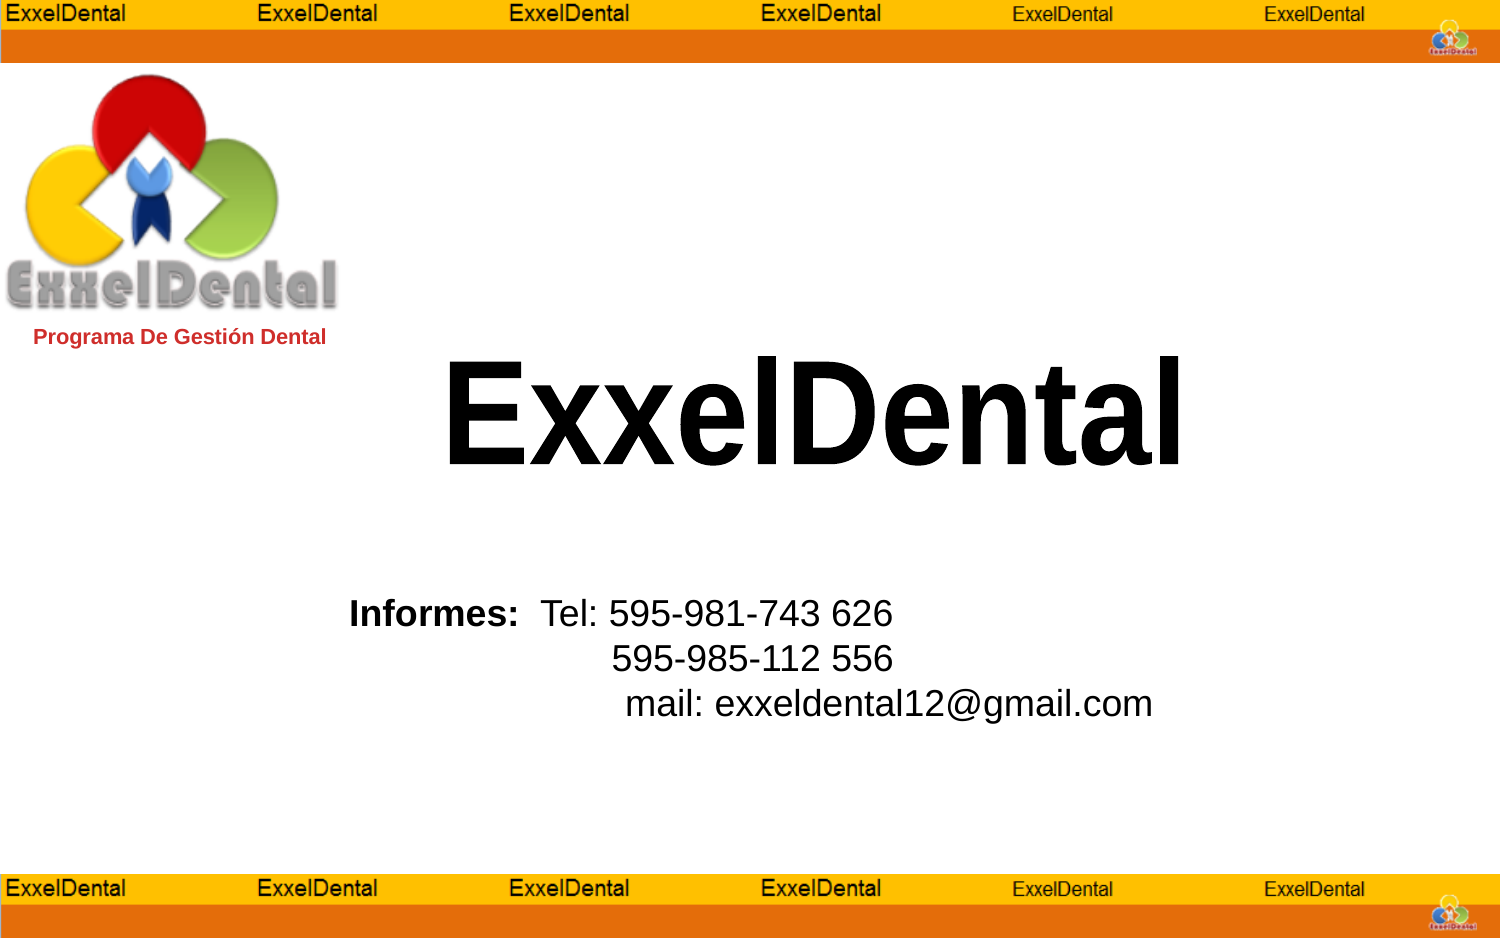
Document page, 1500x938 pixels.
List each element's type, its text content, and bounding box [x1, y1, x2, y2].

text_box Programa De Gestión Dental [11, 321, 349, 357]
picture [0, 0, 1500, 64]
text_box Informes: Tel: 595-981-743 626 595-985-112 556 mail: exxeldental12@gmail.com [334, 581, 1169, 731]
picture [0, 874, 1500, 938]
picture [0, 66, 347, 316]
